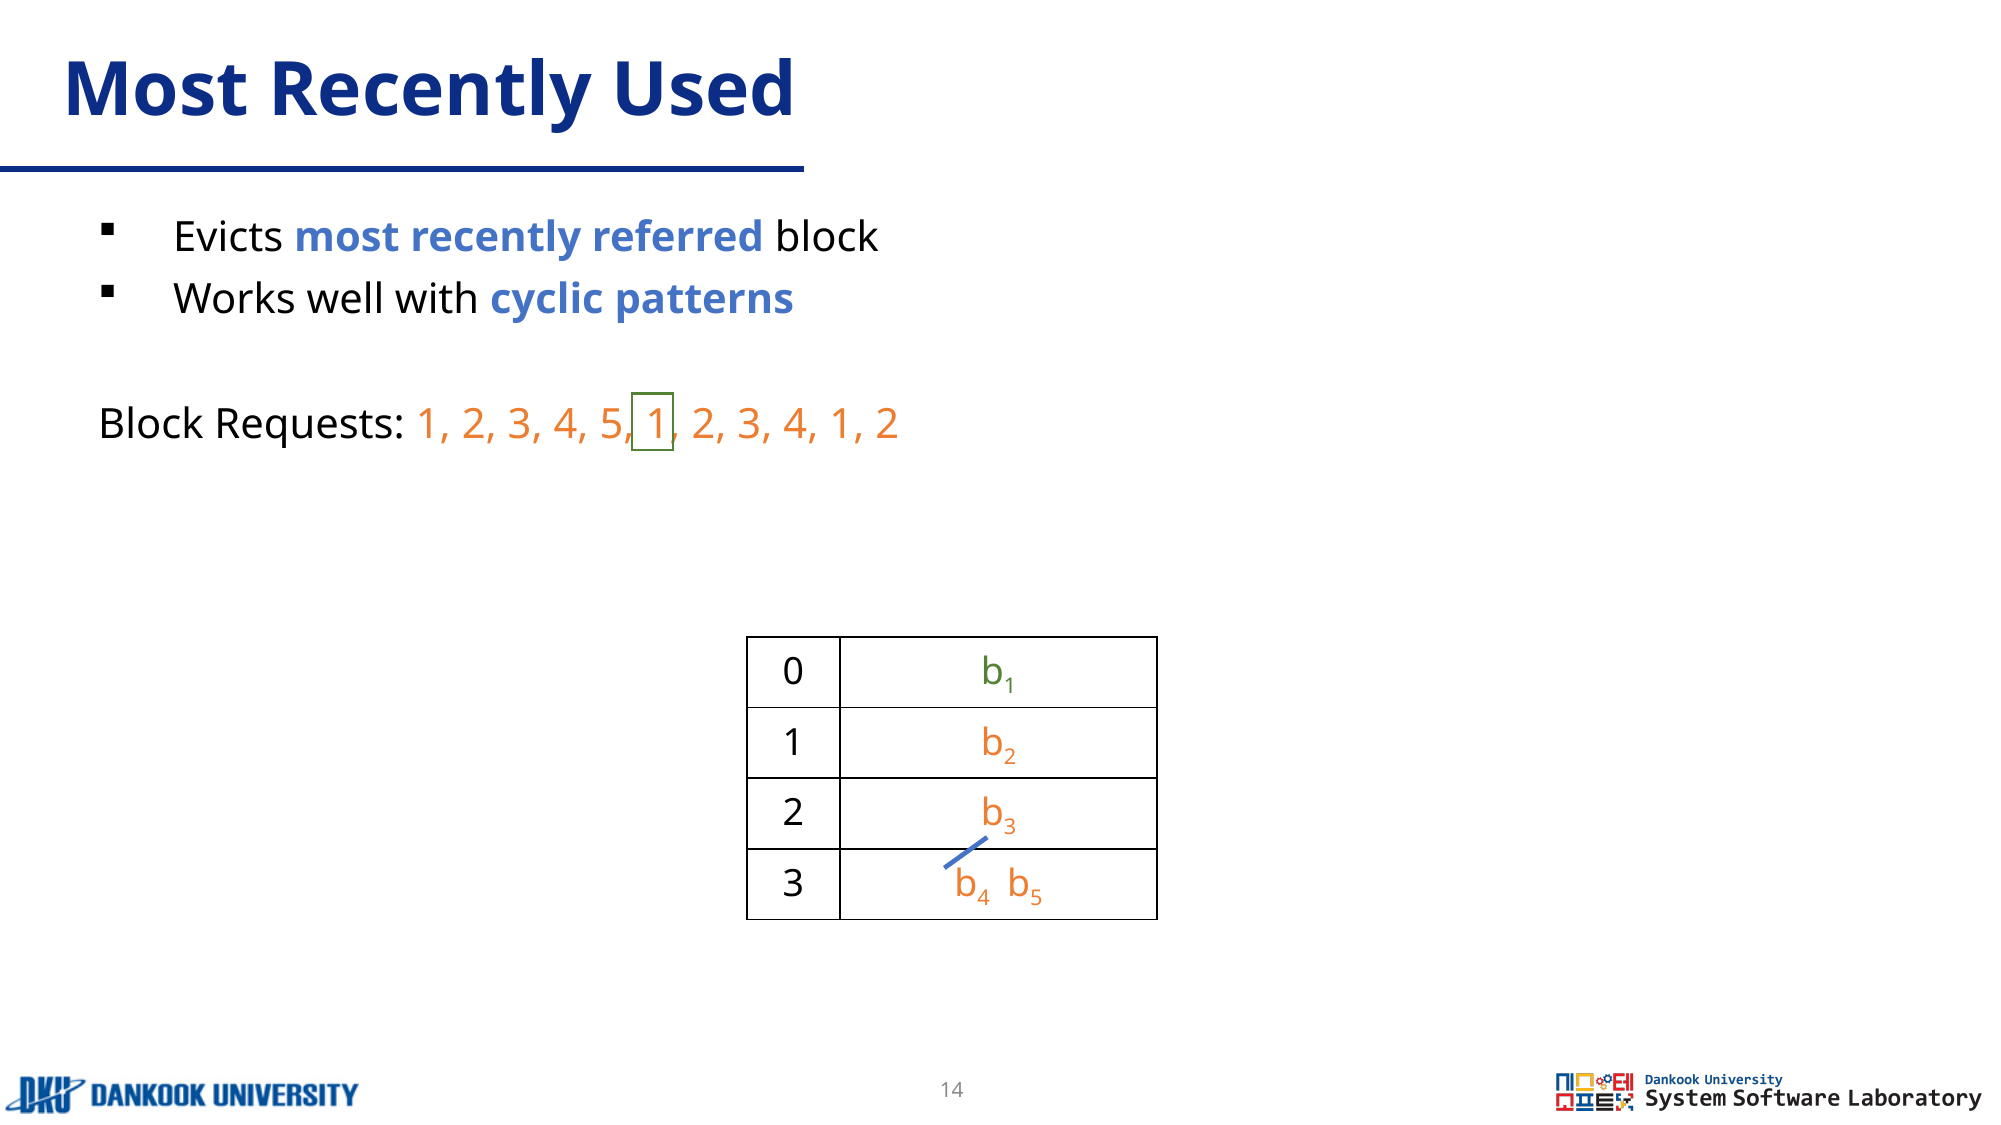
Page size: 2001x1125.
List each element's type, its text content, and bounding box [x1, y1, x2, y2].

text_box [944, 837, 988, 868]
table_cell 3 [748, 850, 839, 919]
list Evicts most recently referred block Works well with cyclic patterns Block Requests: 1, 2, 3, 4, 5, 1, 2, 3, 4, 1, 2 [83, 201, 1905, 473]
table_cell 1 [748, 708, 839, 777]
title Most Recently Used [47, 36, 1423, 148]
table_header b1 [841, 638, 1156, 707]
picture [5, 1076, 359, 1114]
slide_number 14 [726, 1067, 1177, 1116]
table_cell b4 b5 [841, 850, 1156, 919]
table_cell 2 [748, 779, 839, 848]
text_box [631, 392, 674, 451]
table_header 0 [748, 638, 839, 707]
table_cell b2 [841, 708, 1156, 777]
table_cell b3 [841, 779, 1156, 848]
picture [1548, 1064, 2001, 1125]
